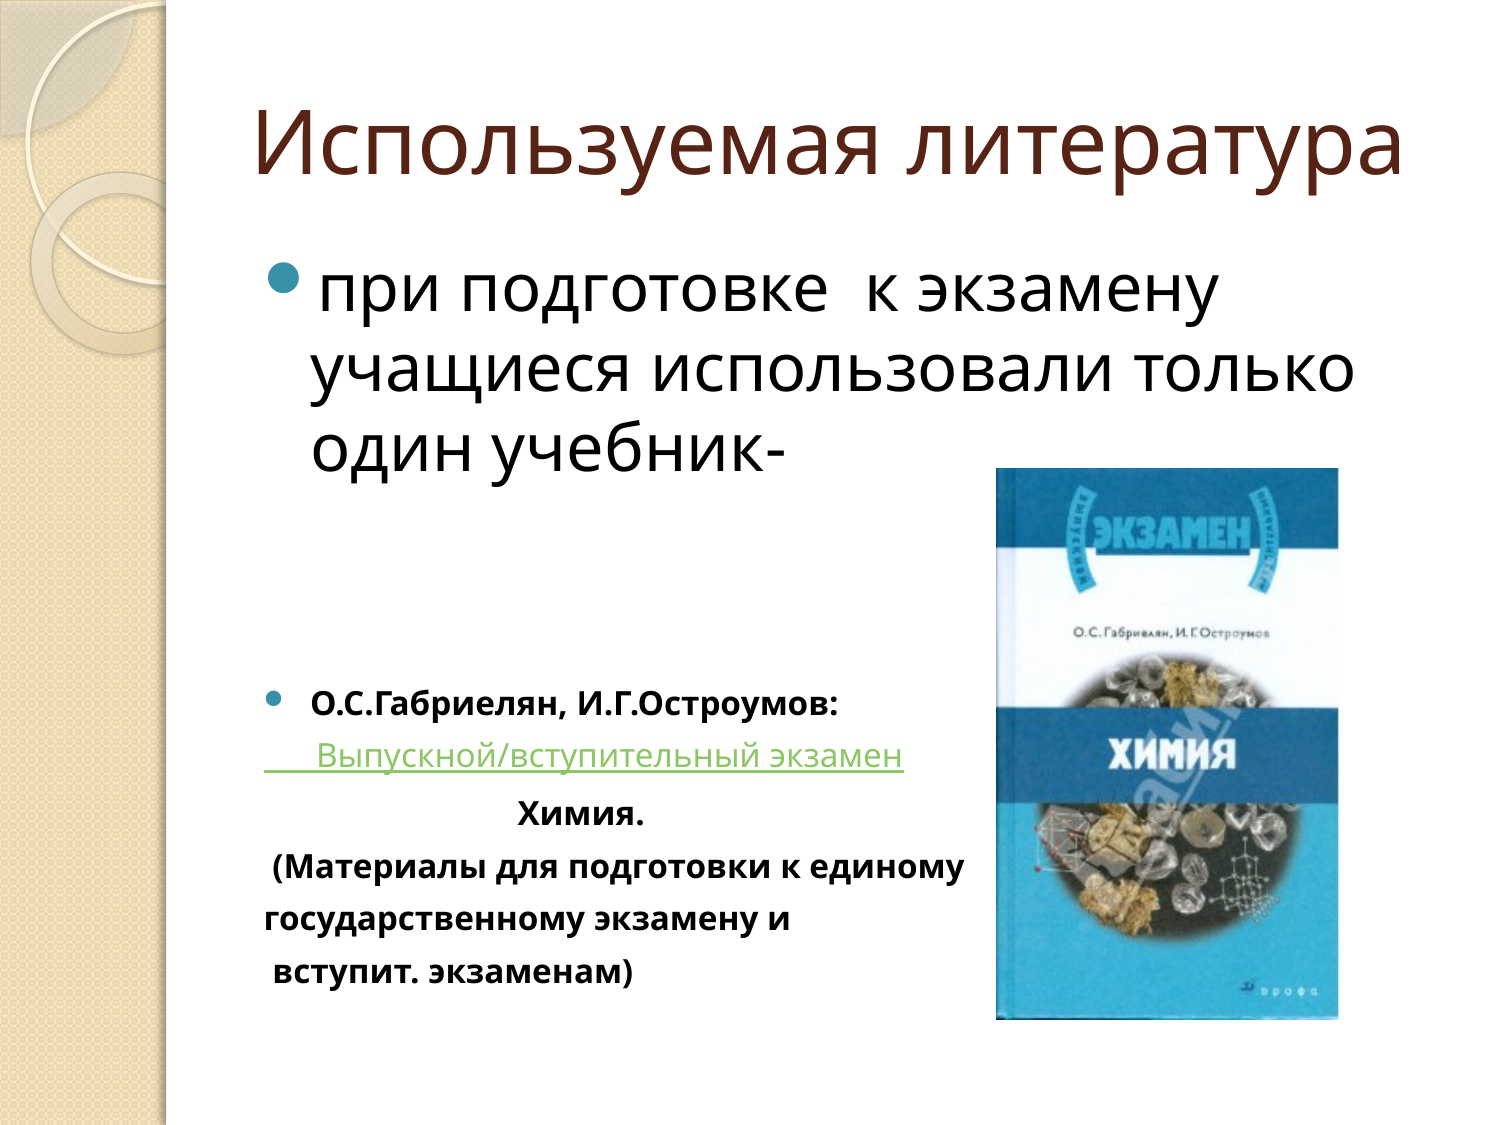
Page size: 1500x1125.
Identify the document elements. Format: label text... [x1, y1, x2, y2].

title Используемая литература [235, 45, 1466, 233]
list при подготовке к экзамену учащиеся использовали только один учебник- О.С.Габриелян, И.Г.Остроумов: Выпускной/вступительный экзамен Химия. (Материалы для подготовки к единому государственному экзамену и вступит. экзаменам) [235, 237, 1466, 1025]
picture [995, 468, 1341, 1020]
